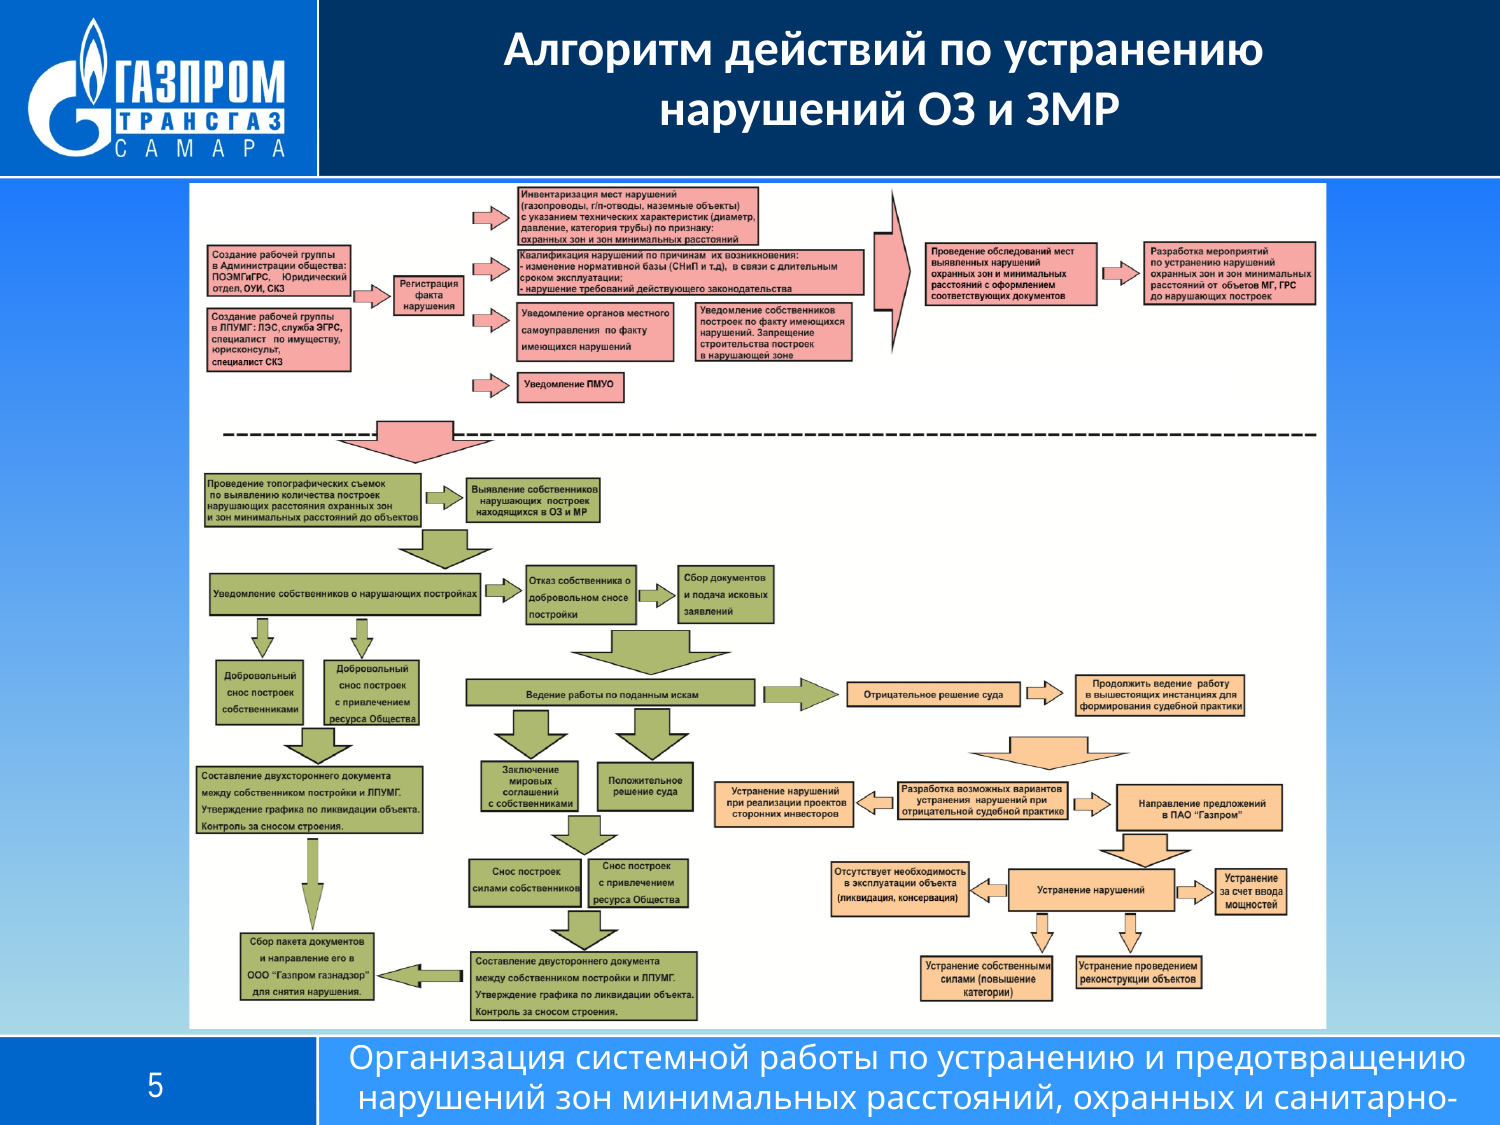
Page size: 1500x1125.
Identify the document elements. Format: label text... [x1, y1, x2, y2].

text_box Организация системной работы по устранению и предотвращению нарушений зон минимальных расстояний, охранных и санитарно-защитных зон ГРС [316, 1029, 1500, 1125]
picture [0, 0, 317, 176]
text_box 5 [33, 1043, 278, 1122]
text_box Алгоритм действий по устранению нарушений ОЗ и ЗМР [319, 0, 1463, 136]
picture [189, 183, 1327, 1030]
